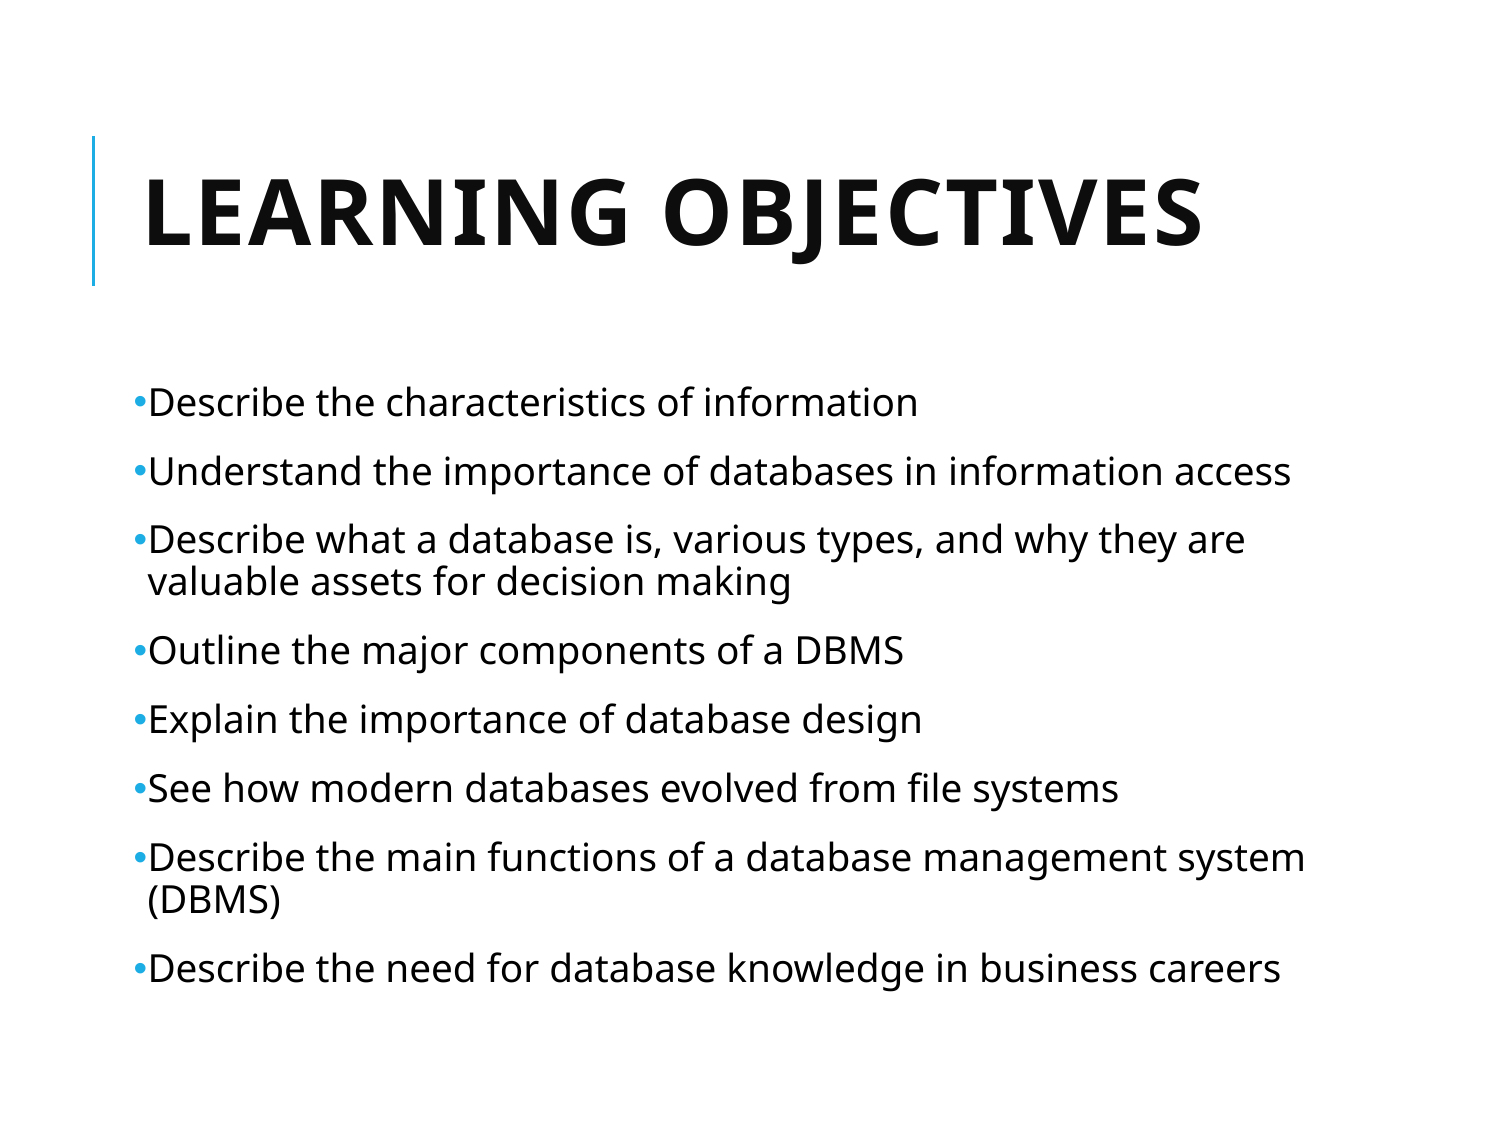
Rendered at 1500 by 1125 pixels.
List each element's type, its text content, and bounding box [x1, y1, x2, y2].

title Learning Objectives [126, 96, 1322, 342]
list Describe the characteristics of information Understand the importance of databases in information access Describe what a database is, various types, and why they are valuable assets for decision making Outline the major components of a DBMS Explain the importance of database design See how modern databases evolved from file systems Describe the main functions of a database management system (DBMS) Describe the need for database knowledge in business careers [126, 375, 1322, 1035]
